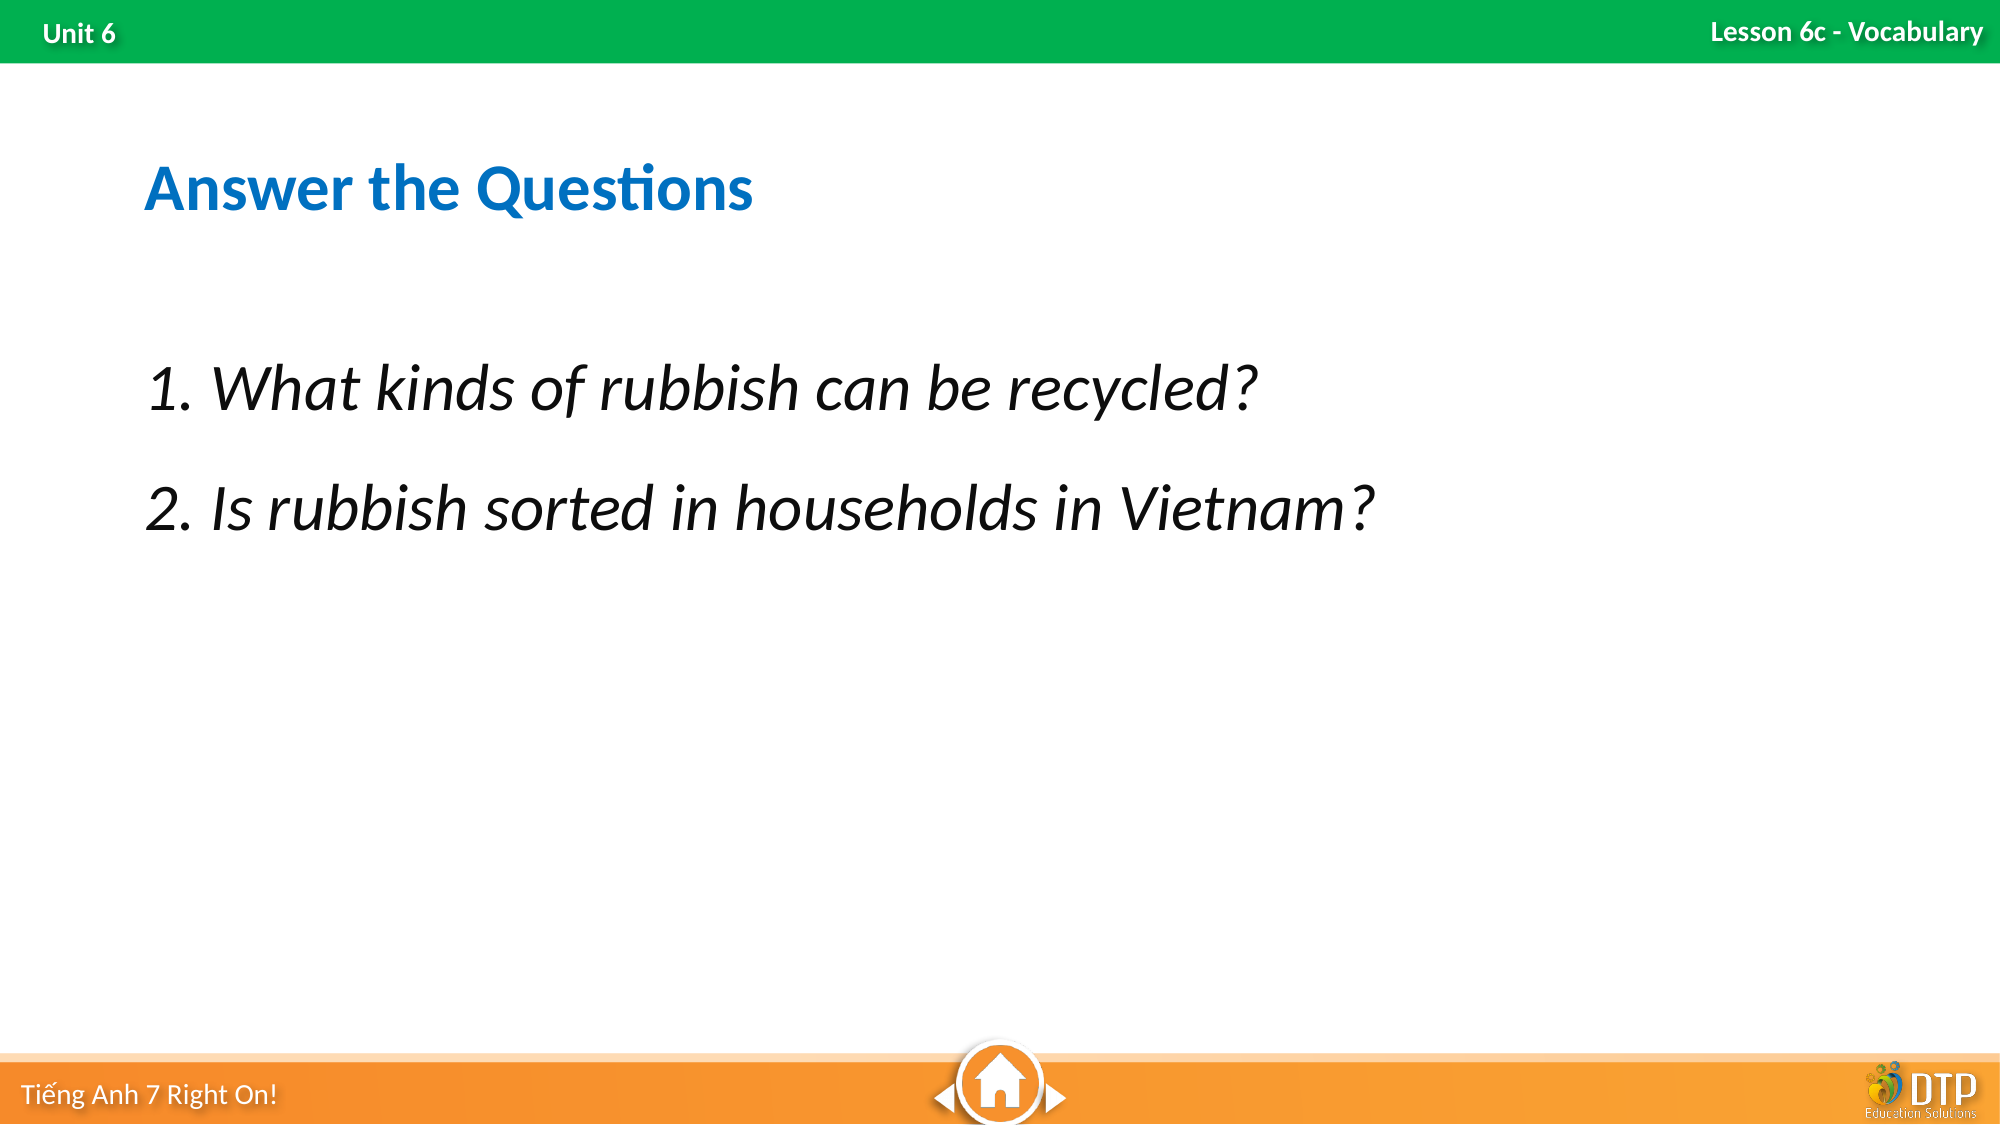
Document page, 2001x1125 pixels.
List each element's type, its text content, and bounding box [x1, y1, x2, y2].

text_box Answer the Questions 1. What kinds of rubbish can be recycled? 2. Is rubbish sorted in households in Vietnam? [130, 136, 1786, 552]
picture [0, 64, 2000, 1125]
